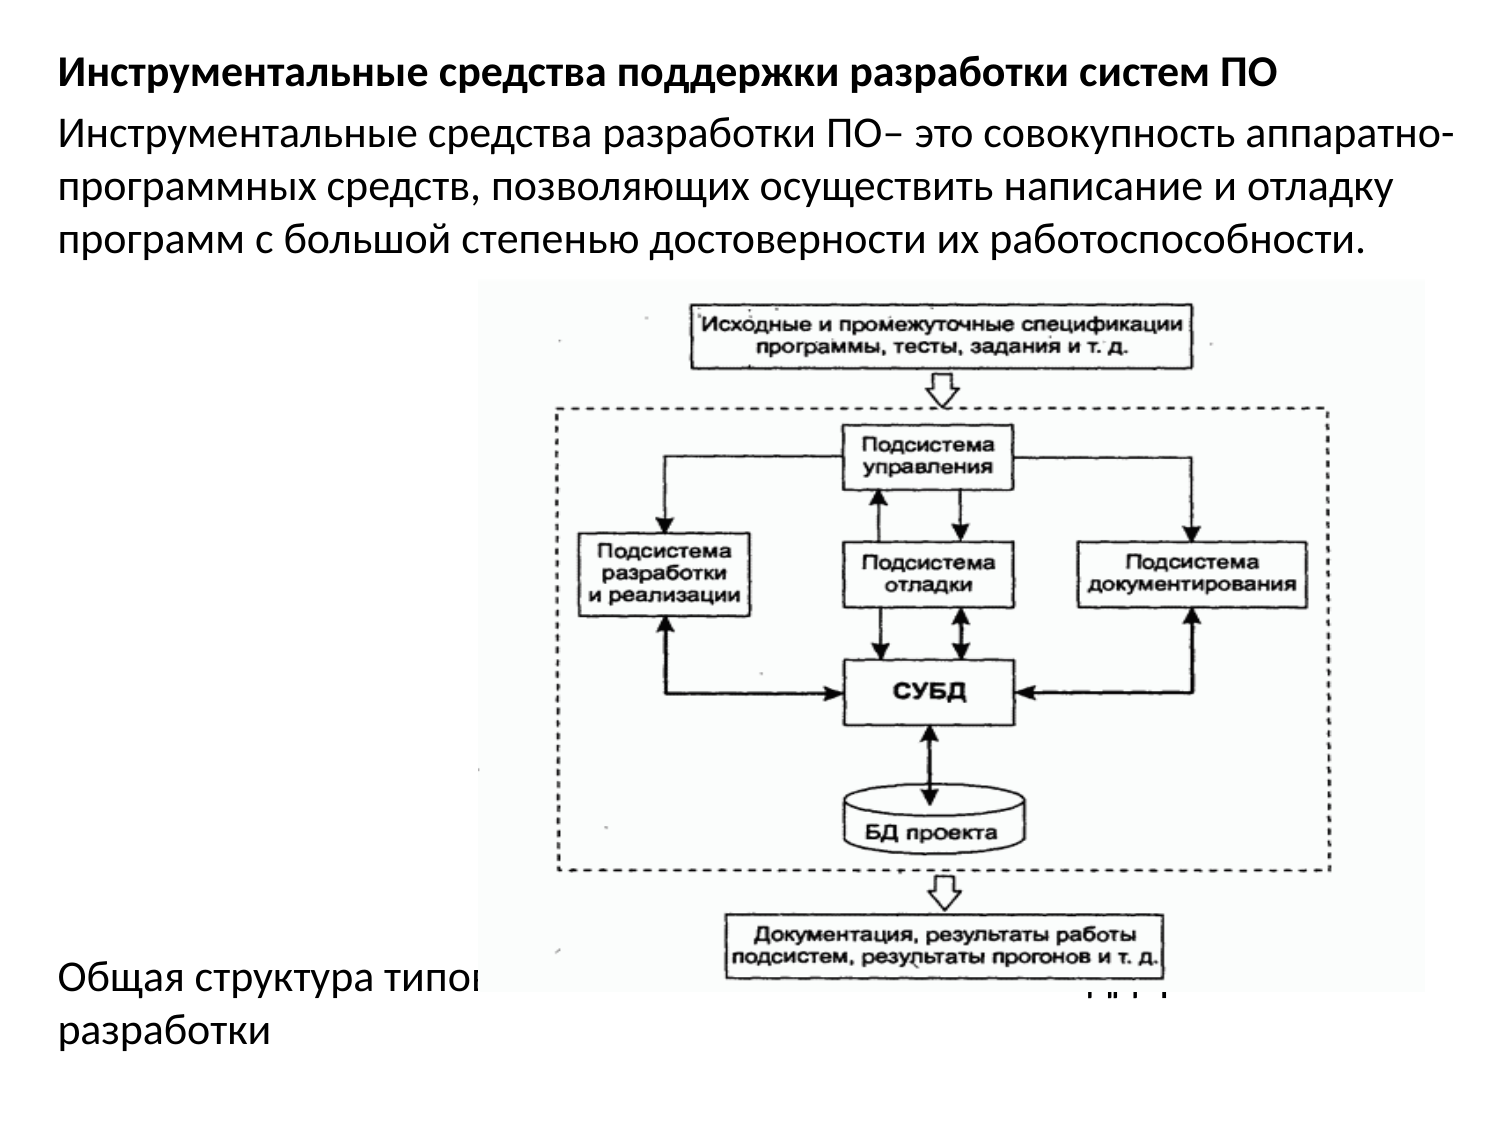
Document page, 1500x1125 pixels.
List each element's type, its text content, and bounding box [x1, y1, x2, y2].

picture [477, 278, 1426, 992]
list Инструментальные средства поддержки разработки систем ПО Инструментальные средства разработки ПО– это совокупность аппаратно-программных средств, позволяющих осуществить написание и отладку программ с большой степенью достоверности их работоспособности. Общая структура типовой технологической системы поддержки разработки [42, 34, 1484, 1107]
